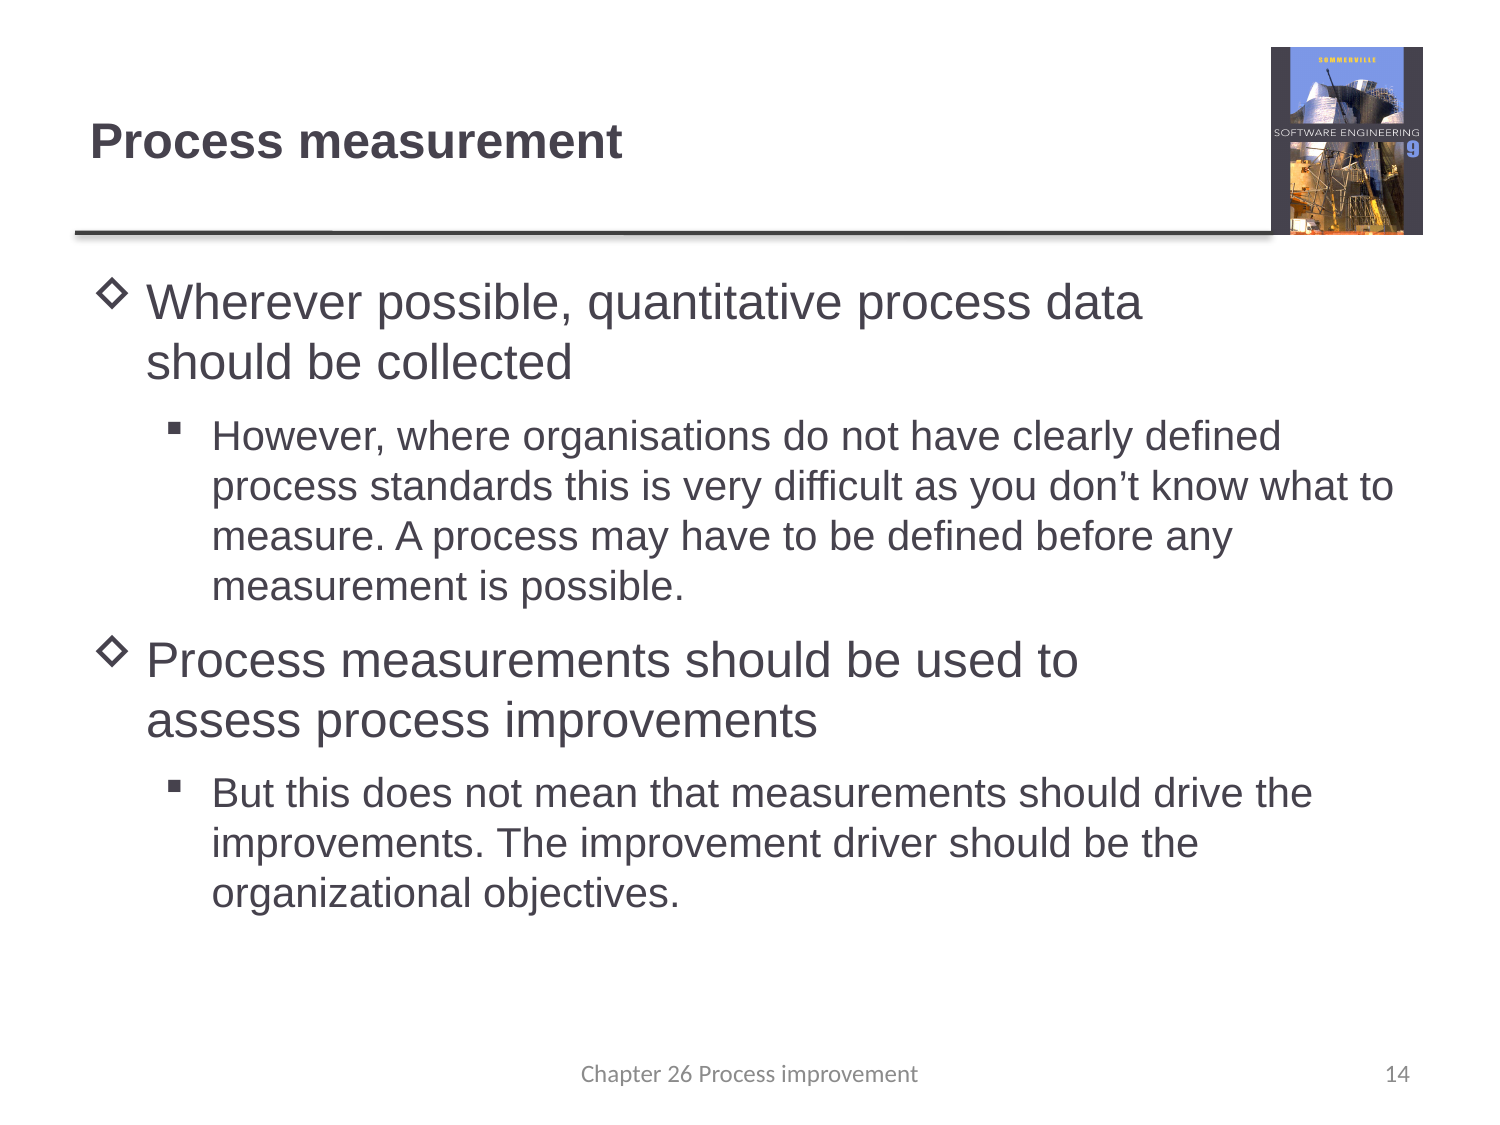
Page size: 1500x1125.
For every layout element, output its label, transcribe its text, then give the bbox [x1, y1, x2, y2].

picture [1272, 47, 1423, 235]
footer Chapter 26 Process improvement [512, 1042, 988, 1103]
list Wherever possible, quantitative process data should be collected However, where organisations do not have clearly defined process standards this is very difficult as you don’t know what to measure. A process may have to be defined before any measurement is possible. Process measurements should be used to assess process improvements But this does not mean that measurements should drive the improvements. The improvement driver should be the organizational objectives. [75, 262, 1425, 1005]
title Process measurement [74, 44, 1272, 233]
slide_number 14 [1074, 1042, 1425, 1103]
